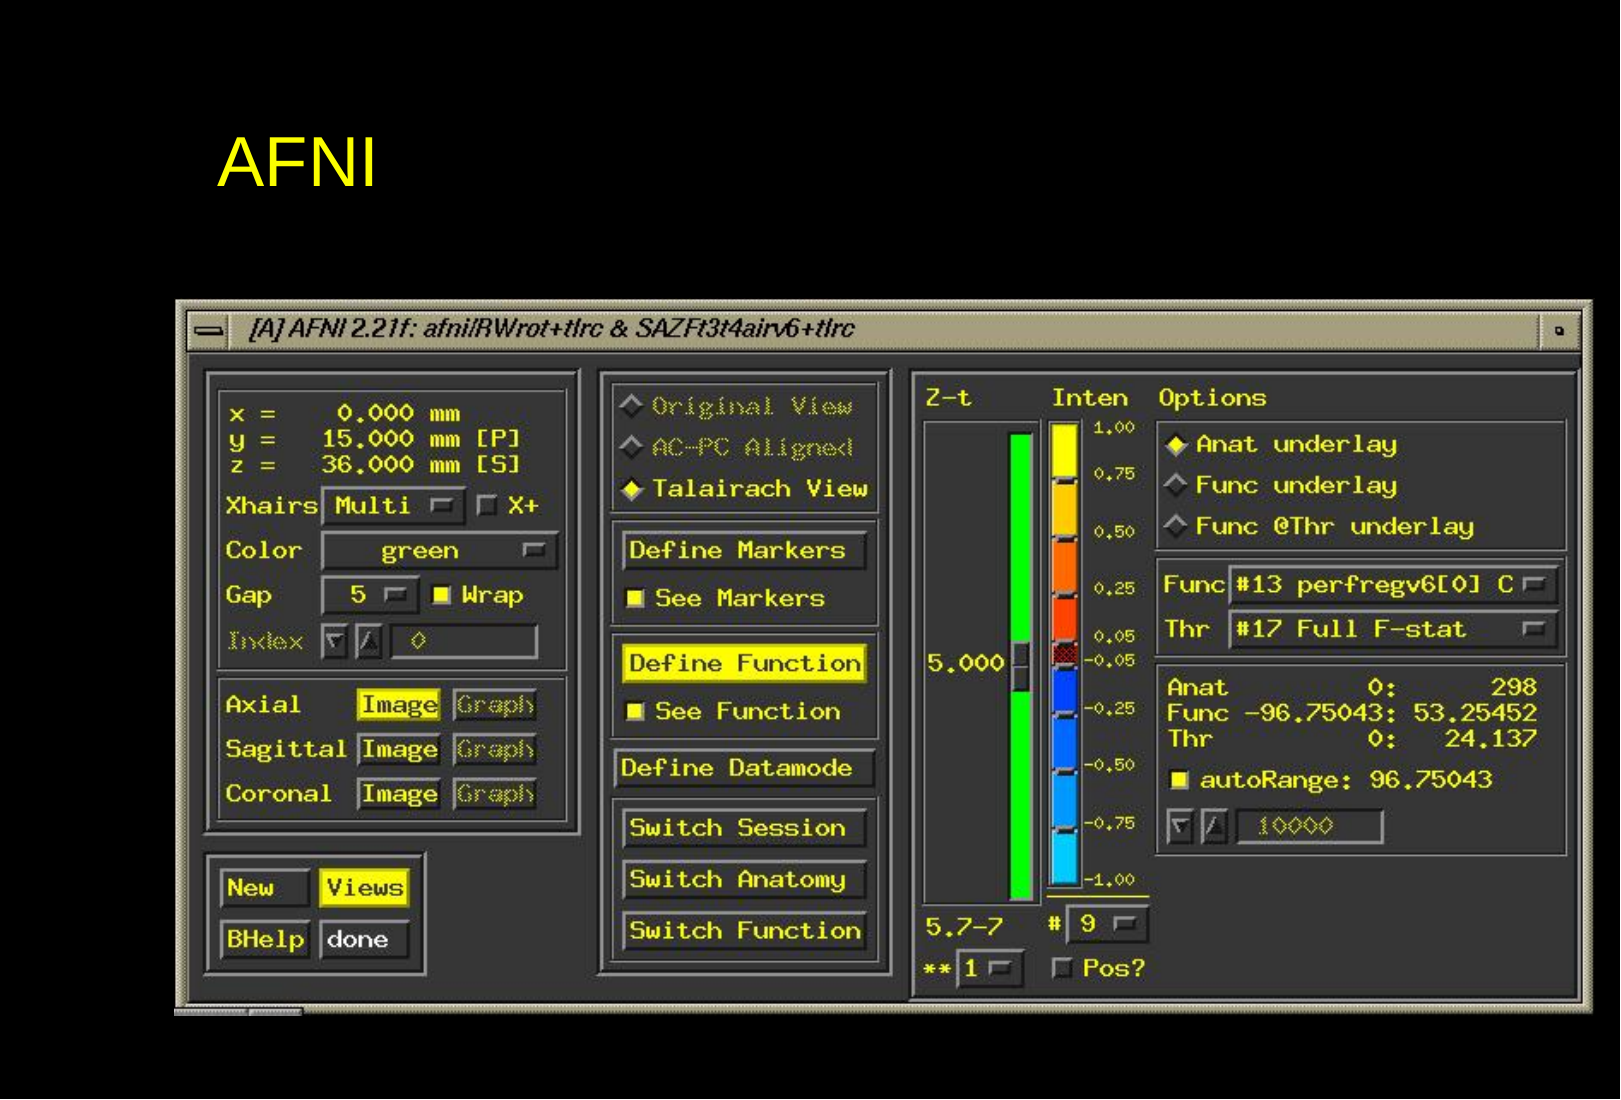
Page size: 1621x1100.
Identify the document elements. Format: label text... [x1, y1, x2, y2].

picture [174, 298, 1596, 1016]
title AFNI [203, 33, 1451, 209]
